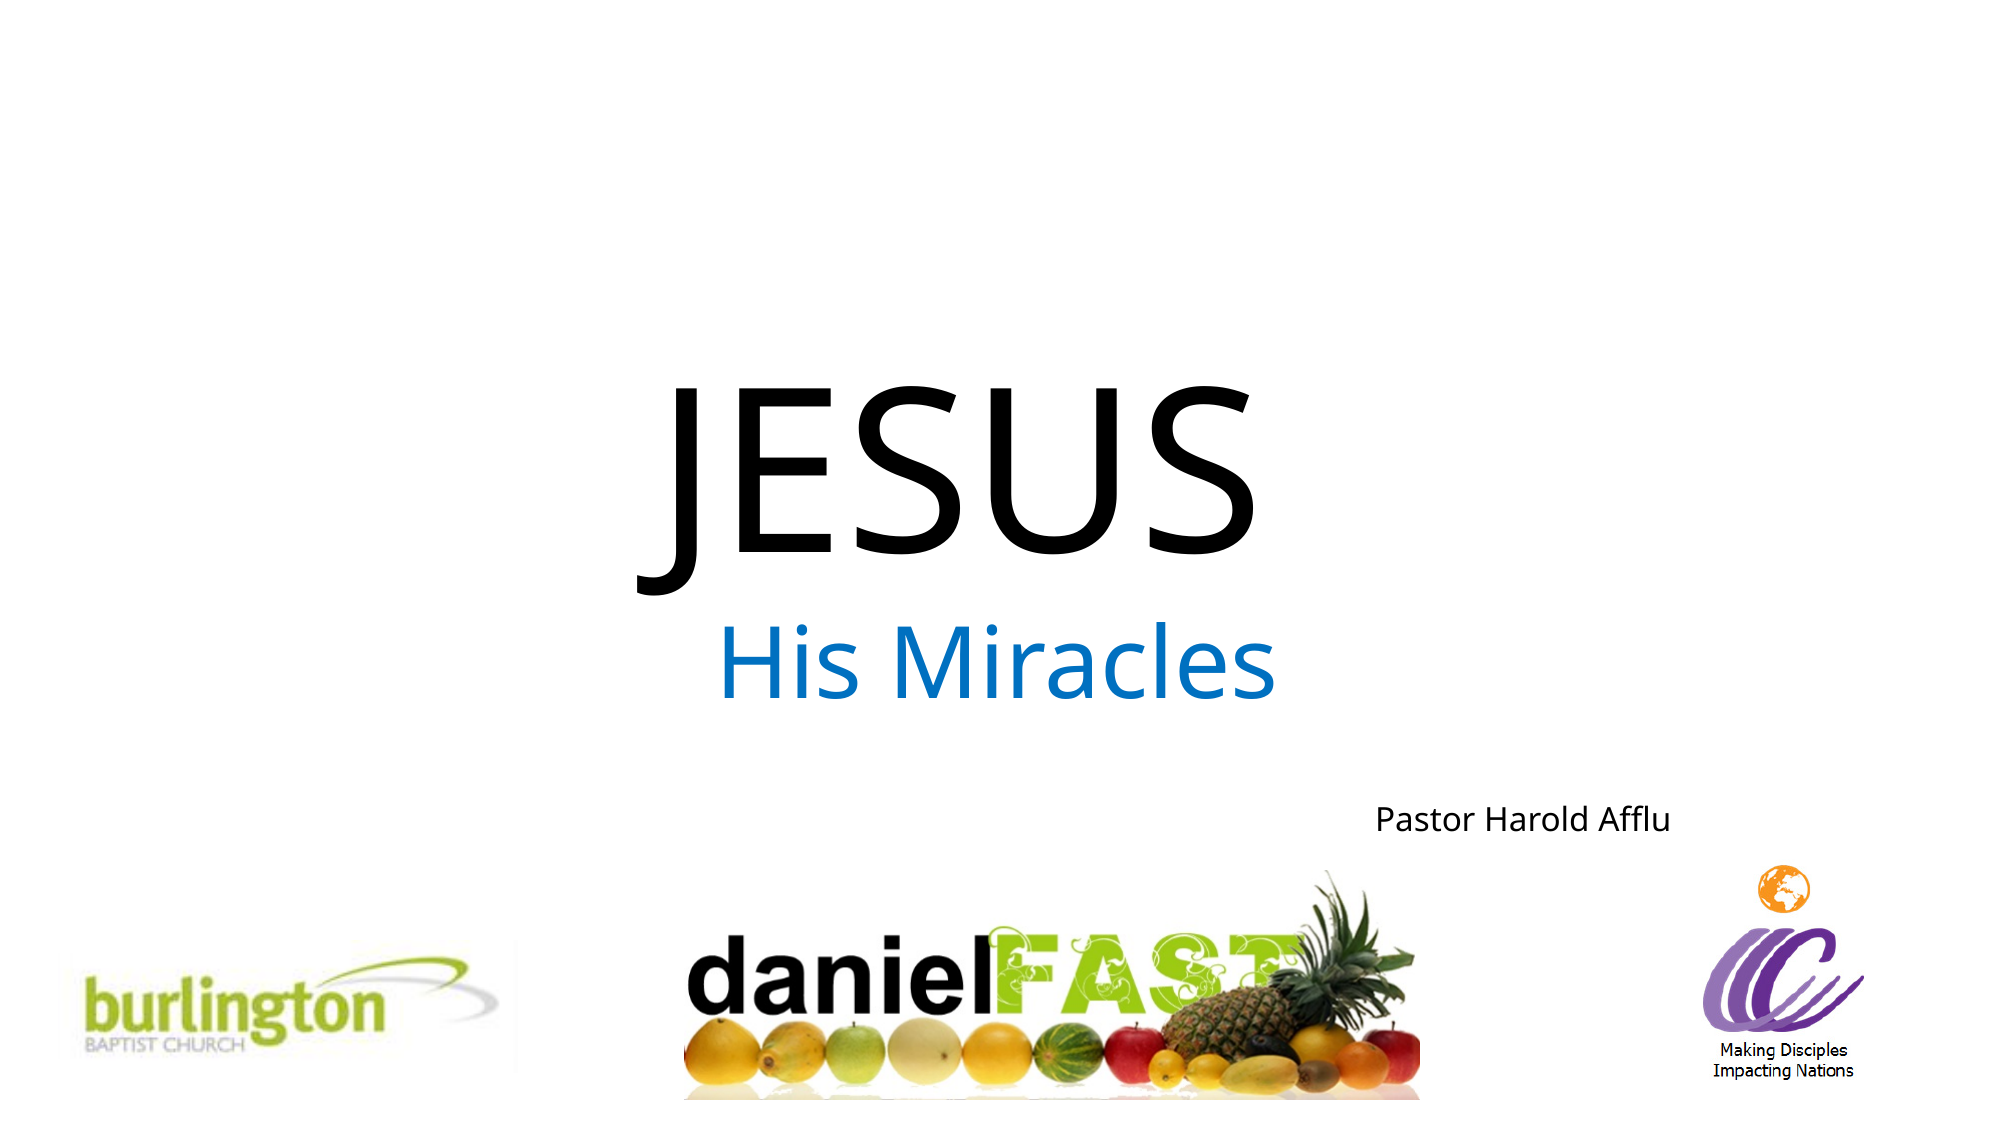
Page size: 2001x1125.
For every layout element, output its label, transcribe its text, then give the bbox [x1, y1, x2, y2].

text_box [58, 851, 1885, 1100]
text_box JESUS His Miracles Pastor Harold Afflu [284, 316, 1687, 846]
